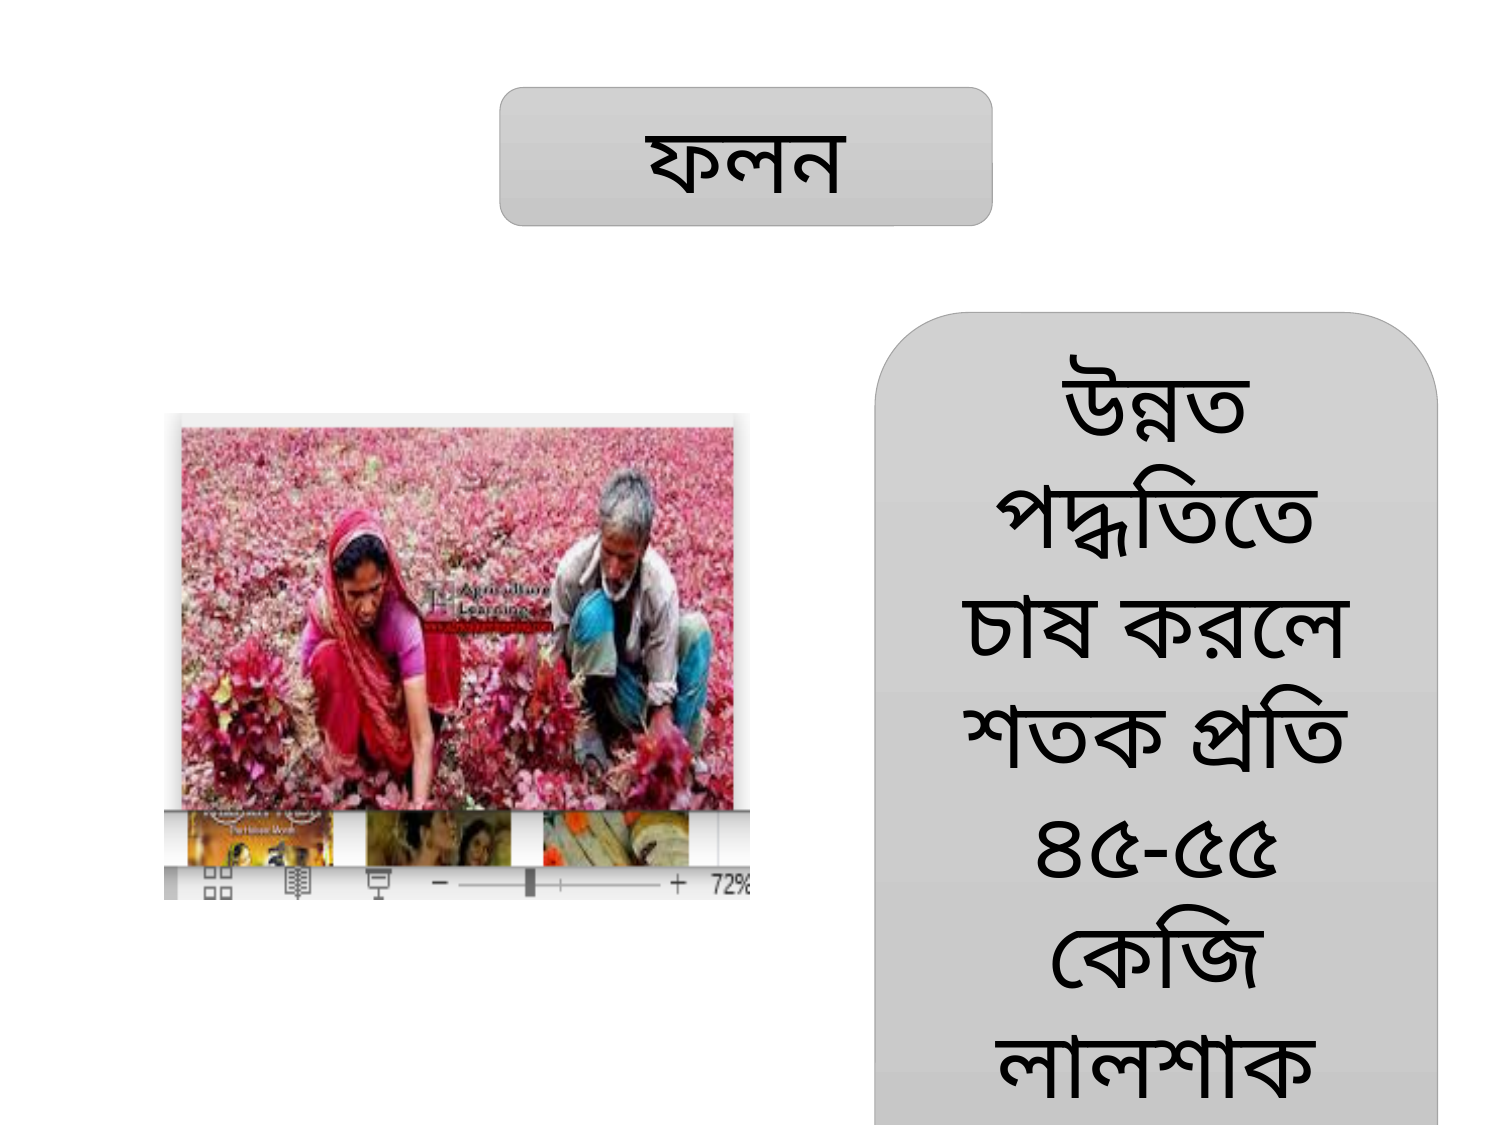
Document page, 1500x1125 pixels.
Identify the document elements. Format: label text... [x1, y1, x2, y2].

text_box ফলন [499, 86, 993, 227]
text_box উন্নত পদ্ধতিতে চাষ করলে শতক প্রতি ৪৫-৫৫ কেজি লালশাক পাওয়া যায়। [874, 311, 1439, 1125]
picture [164, 413, 750, 900]
